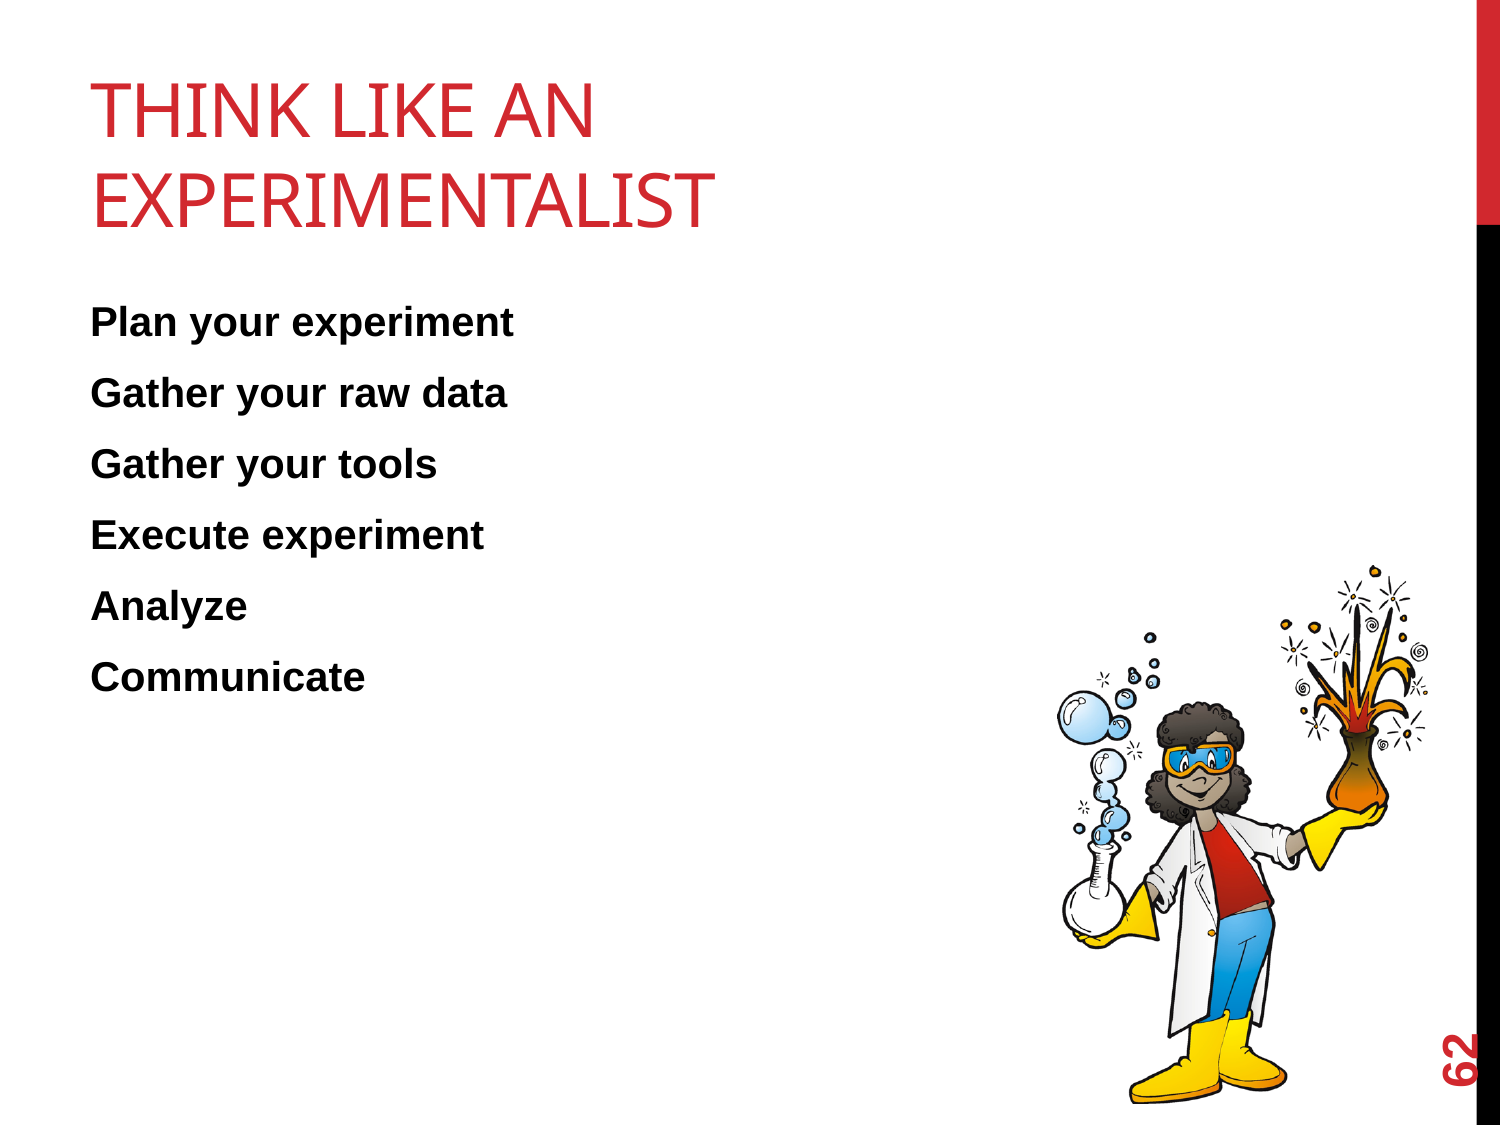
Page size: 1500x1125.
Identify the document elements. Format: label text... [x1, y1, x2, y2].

picture [1056, 565, 1429, 1104]
slide_number 62 [1434, 887, 1488, 1104]
list Plan your experiment Gather your raw data Gather your tools Execute experiment Analyze Communicate [75, 287, 1325, 1005]
title Think like an experimentalist [75, 25, 1025, 250]
